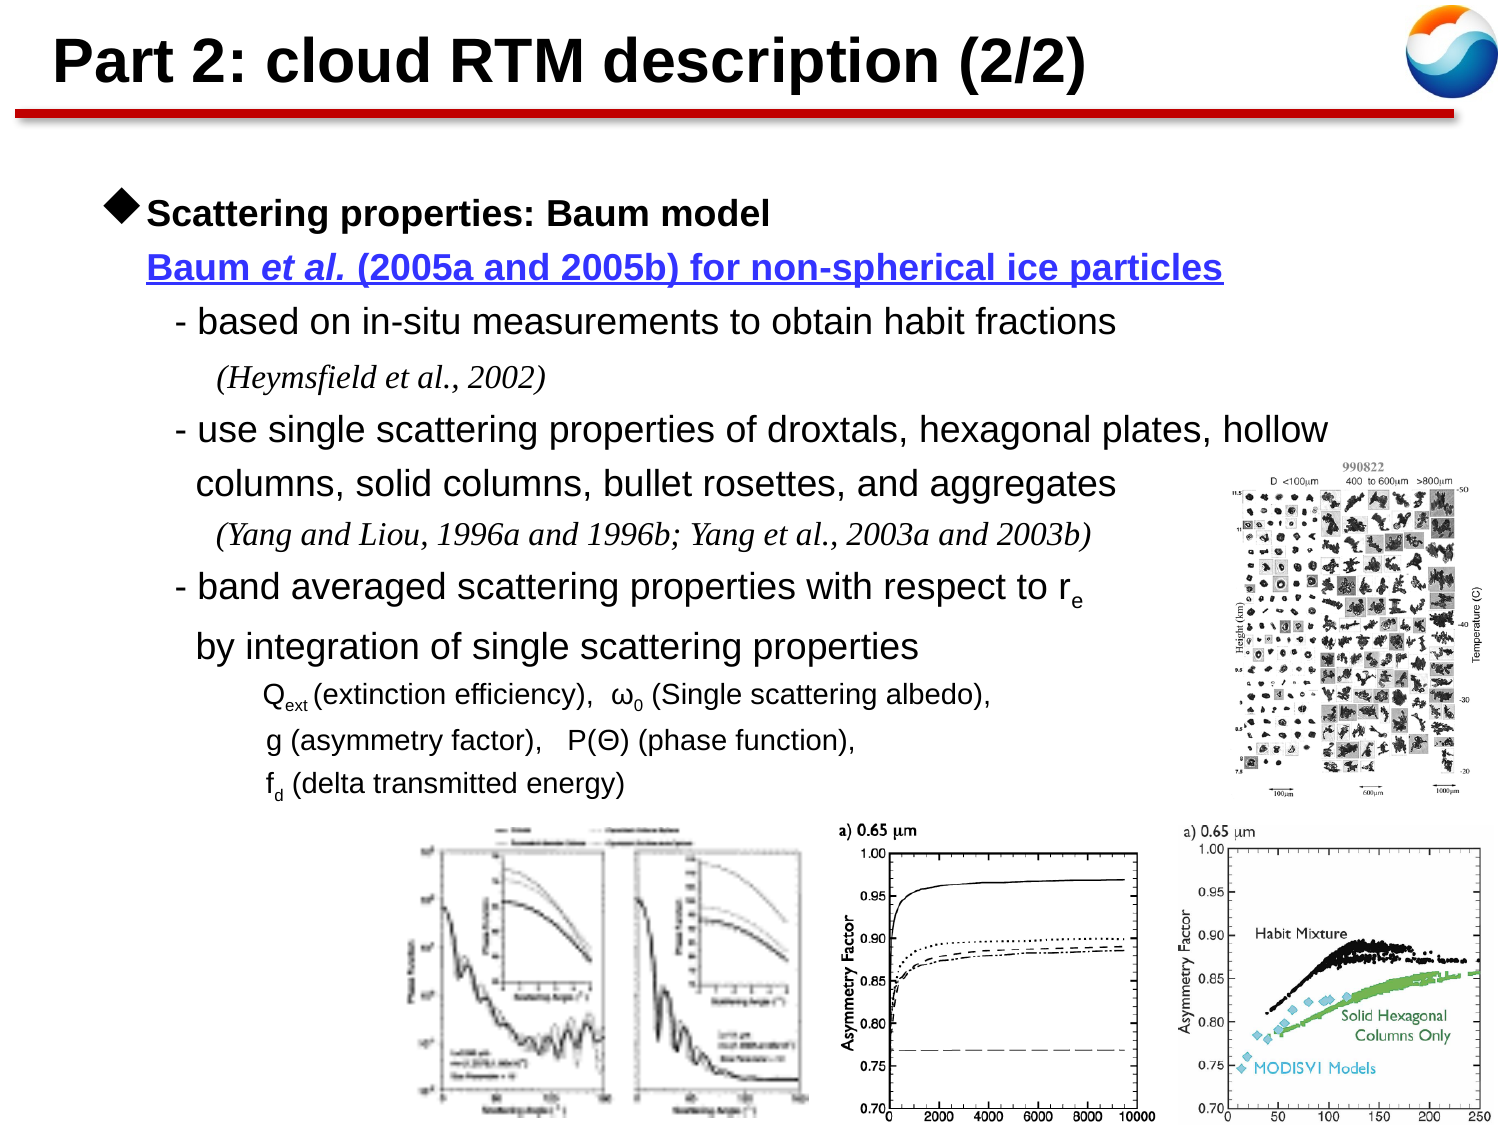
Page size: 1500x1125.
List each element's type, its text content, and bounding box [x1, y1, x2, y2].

picture [1405, 5, 1498, 102]
picture [1230, 459, 1483, 799]
picture [1168, 820, 1494, 1125]
text_box Scattering properties: Baum model Baum et al. (2005a and 2005b) for non-spherical ice particles - based on in-situ measurements to obtain habit fractions (Heymsfield et al., 2002) - use single scattering properties of droxtals, hexagonal plates, hollow columns, solid columns, bullet rosettes, and aggregates (Yang and Liou, 1996a and 1996b; Yang et al., 2003a and 2003b) - band averaged scattering properties with respect to re by integration of single scattering properties Qext (extinction efficiency), ω0 (Single scattering albedo), g (asymmetry factor), P(Θ) (phase function), fd (delta transmitted energy) [84, 172, 1388, 812]
title Part 2: cloud RTM description (2/2) [37, 12, 1332, 104]
picture [406, 827, 810, 1118]
picture [827, 820, 1159, 1125]
